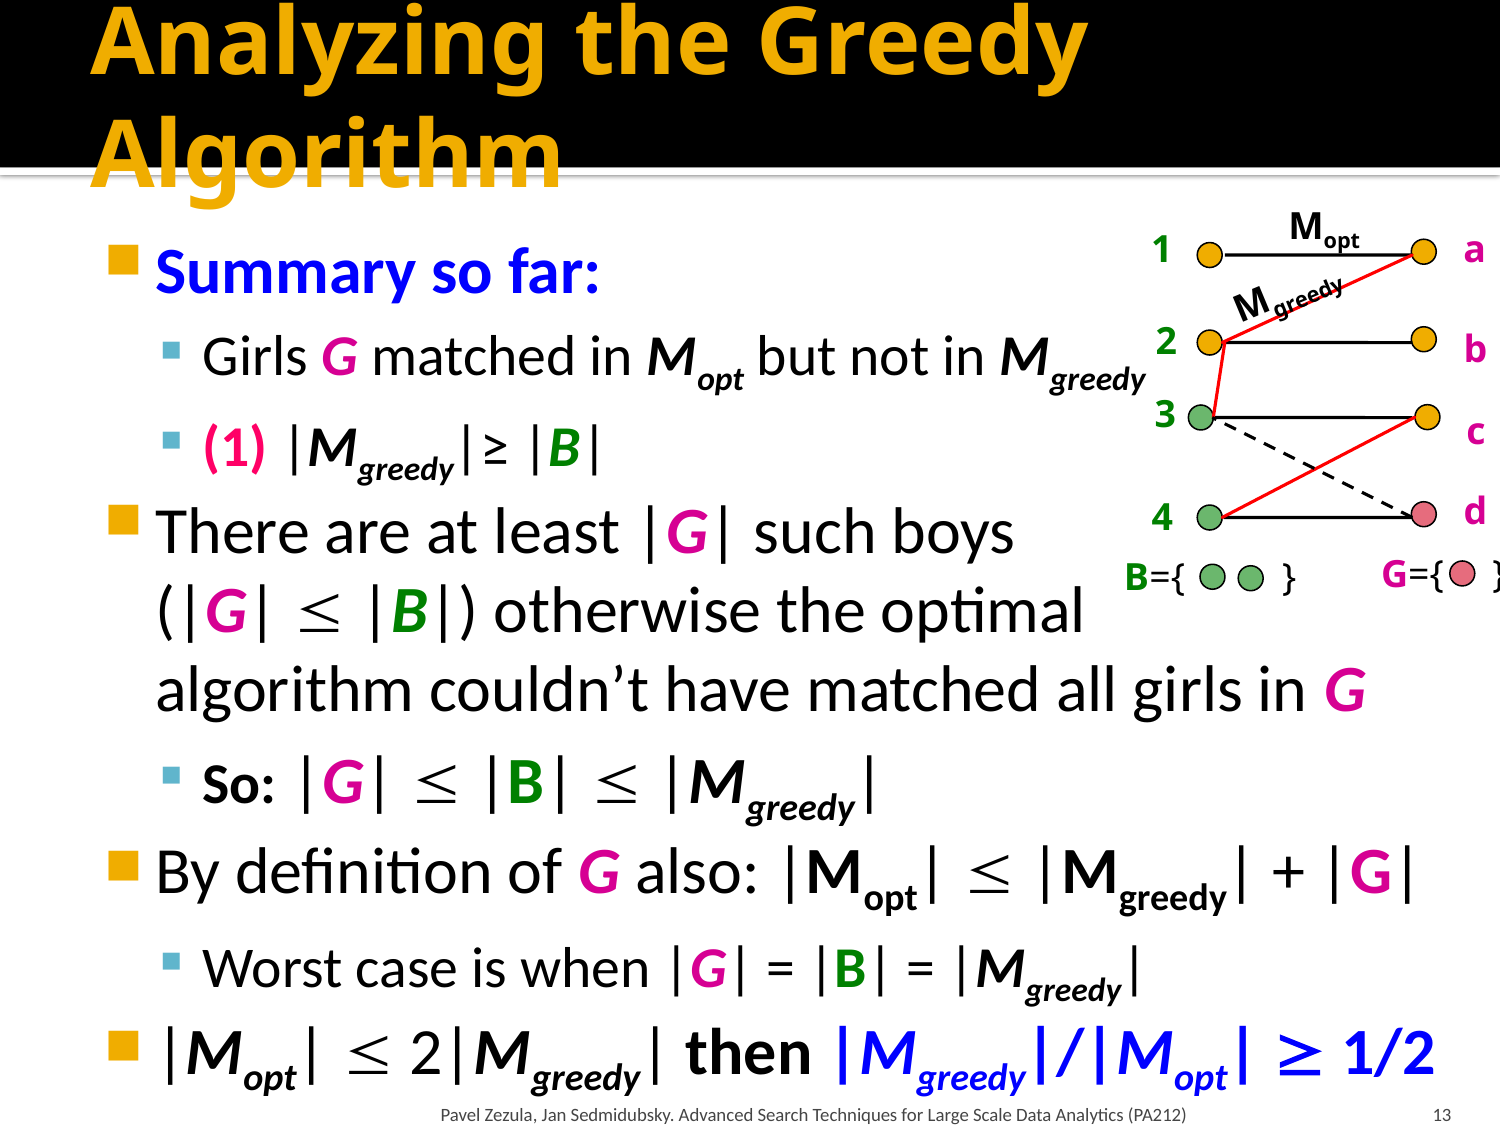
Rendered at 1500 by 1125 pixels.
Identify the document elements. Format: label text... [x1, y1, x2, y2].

slide_number 13 [1345, 1080, 1467, 1125]
title Analyzing the Greedy Algorithm [75, 12, 1425, 175]
footer Pavel Zezula, Jan Sedmidubsky. Advanced Search Techniques for Large Scale Data Analytics (PA212) [433, 1080, 1337, 1125]
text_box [1124, 194, 1500, 607]
list Summary so far: Girls G matched in Mopt but not in Mgreedy (1) |Mgreedy|≥ |B| There are at least |G| such boys (|G|  |B|) otherwise the optimal algorithm couldn’t have matched all girls in G So: |G|  |B|  |Mgreedy| By definition of G also: |Mopt|  |Mgreedy| + |G| Worst case is when |G| = |B| = |Mgreedy| |Mopt|  2|Mgreedy| then |Mgreedy|/|Mopt|  1/2 [75, 212, 1500, 1113]
